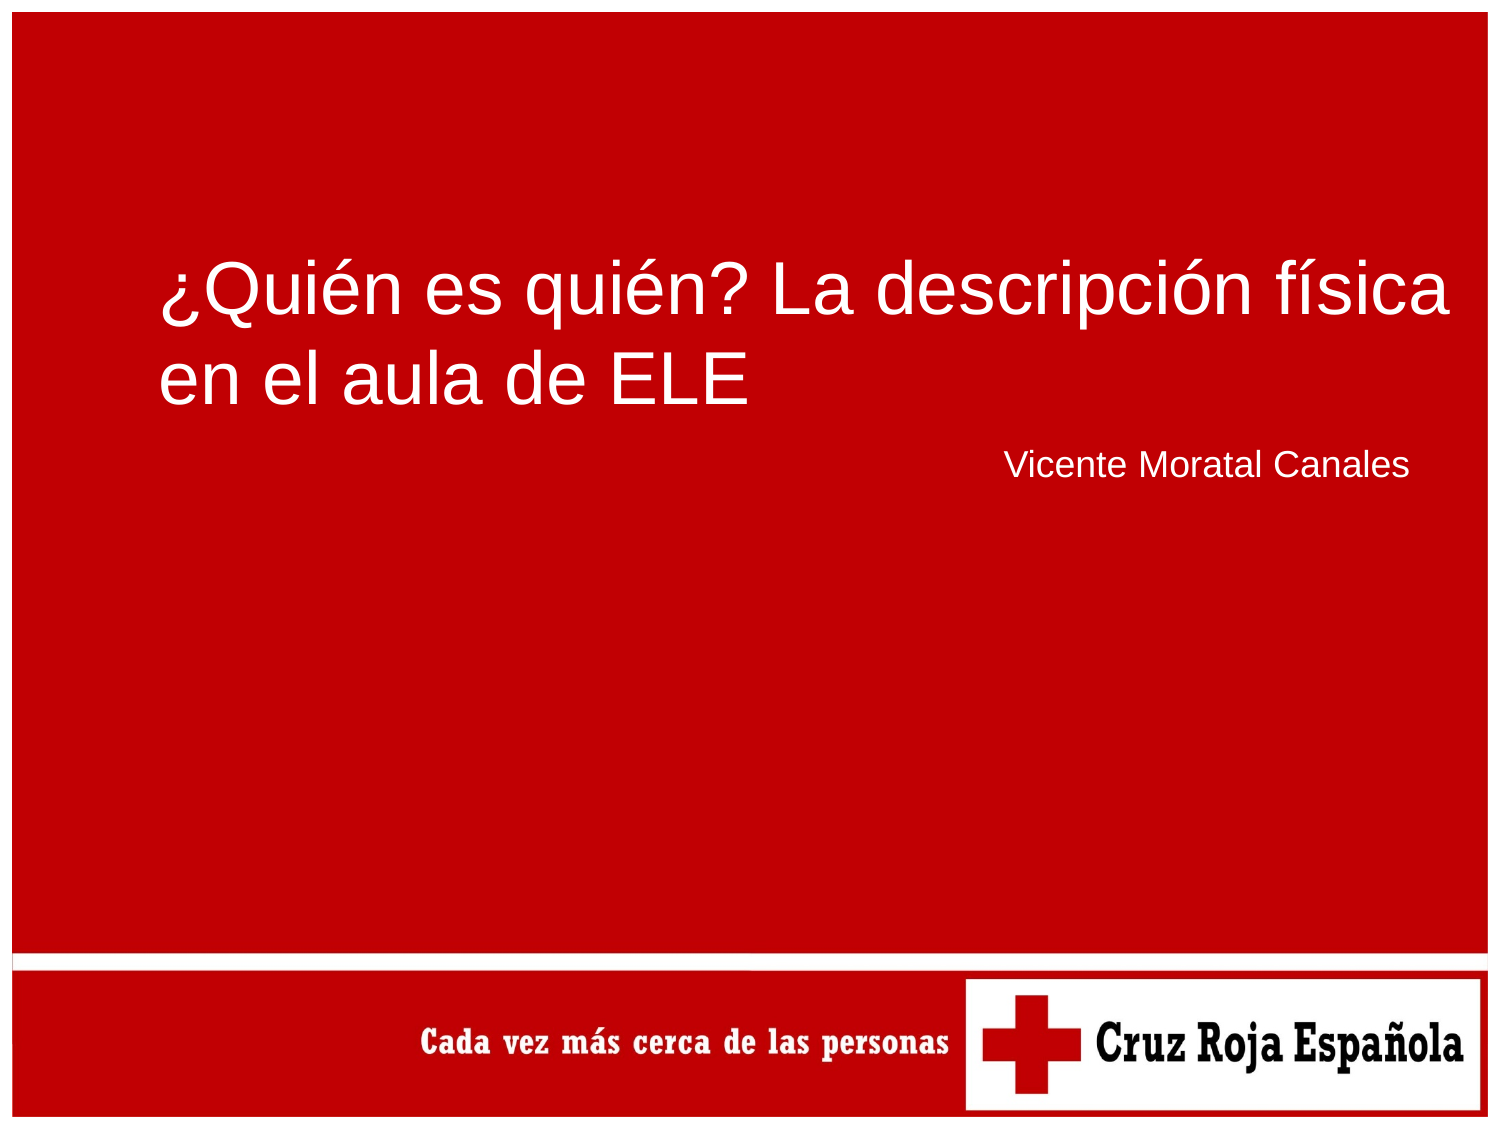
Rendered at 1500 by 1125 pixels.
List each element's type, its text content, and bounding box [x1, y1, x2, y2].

text_box Vicente Moratal Canales [988, 432, 1426, 493]
text_box ¿Quién es quién? La descripción física en el aula de ELE [143, 231, 1487, 427]
picture [12, 12, 1488, 1117]
